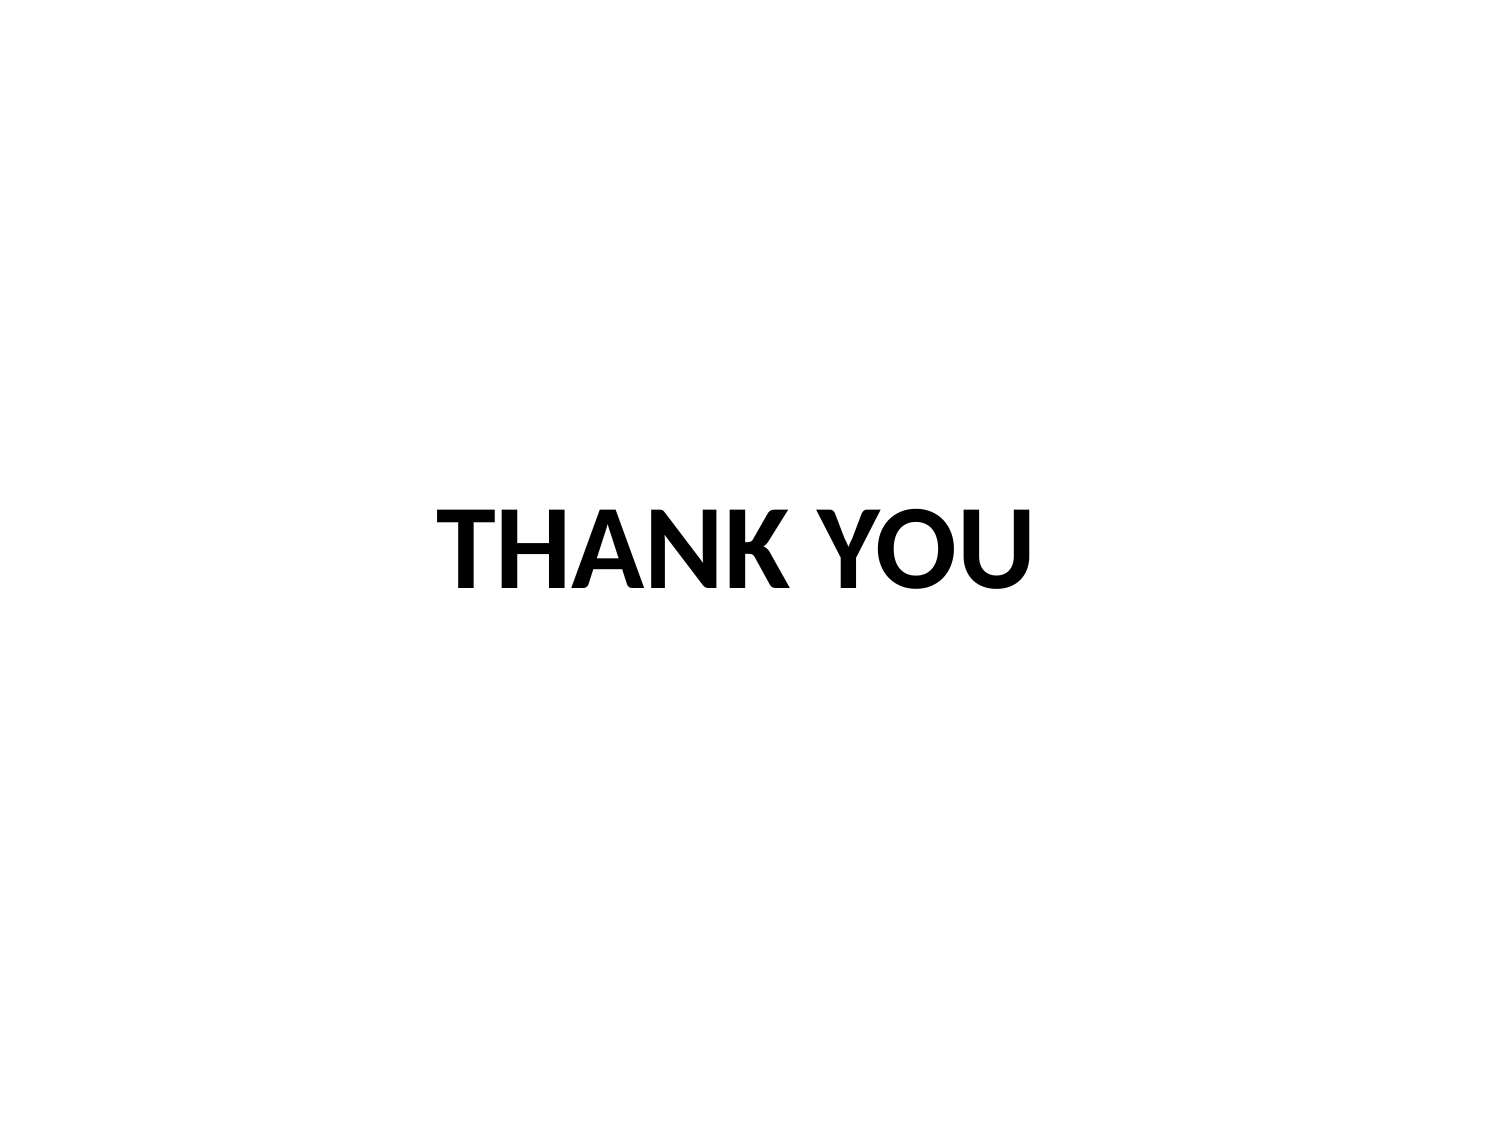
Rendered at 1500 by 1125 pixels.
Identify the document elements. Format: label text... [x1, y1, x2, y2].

list THANK YOU [75, 262, 1425, 1005]
